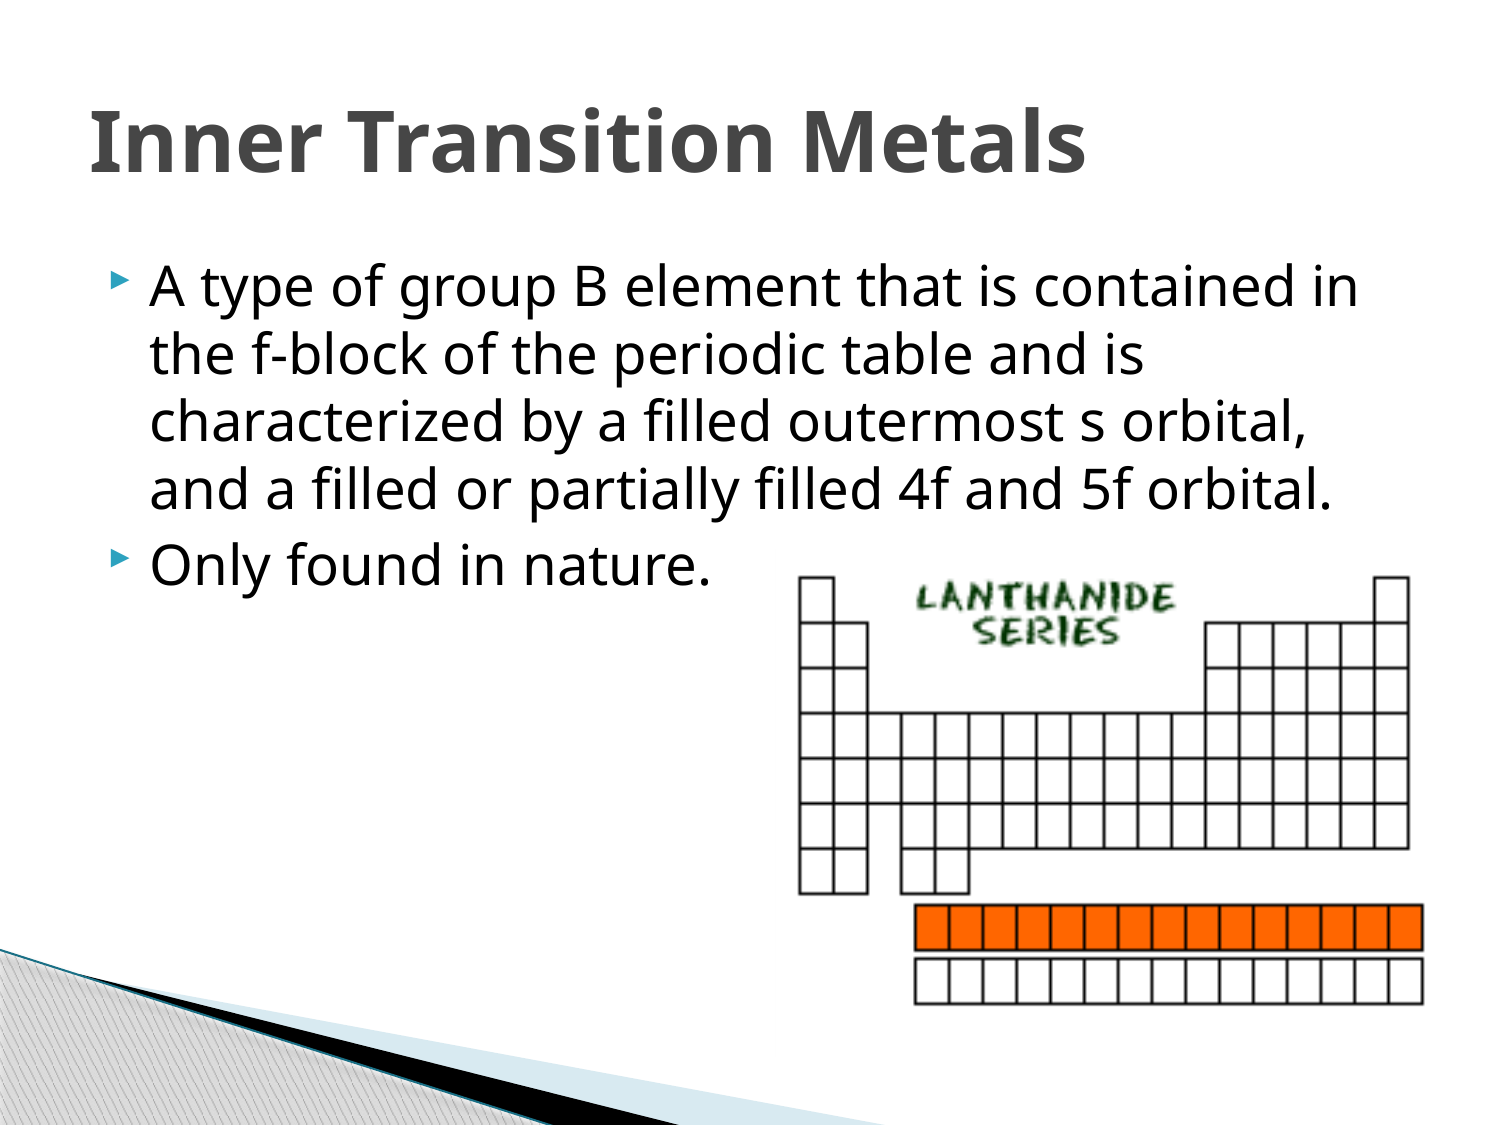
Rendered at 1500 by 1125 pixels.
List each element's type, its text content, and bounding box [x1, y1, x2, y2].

picture [774, 549, 1451, 1057]
list A type of group B element that is contained in the f-block of the periodic table and is characterized by a filled outermost s orbital, and a filled or partially filled 4f and 5f orbital. Only found in nature. [75, 243, 1425, 986]
title Inner Transition Metals [75, 45, 1425, 233]
